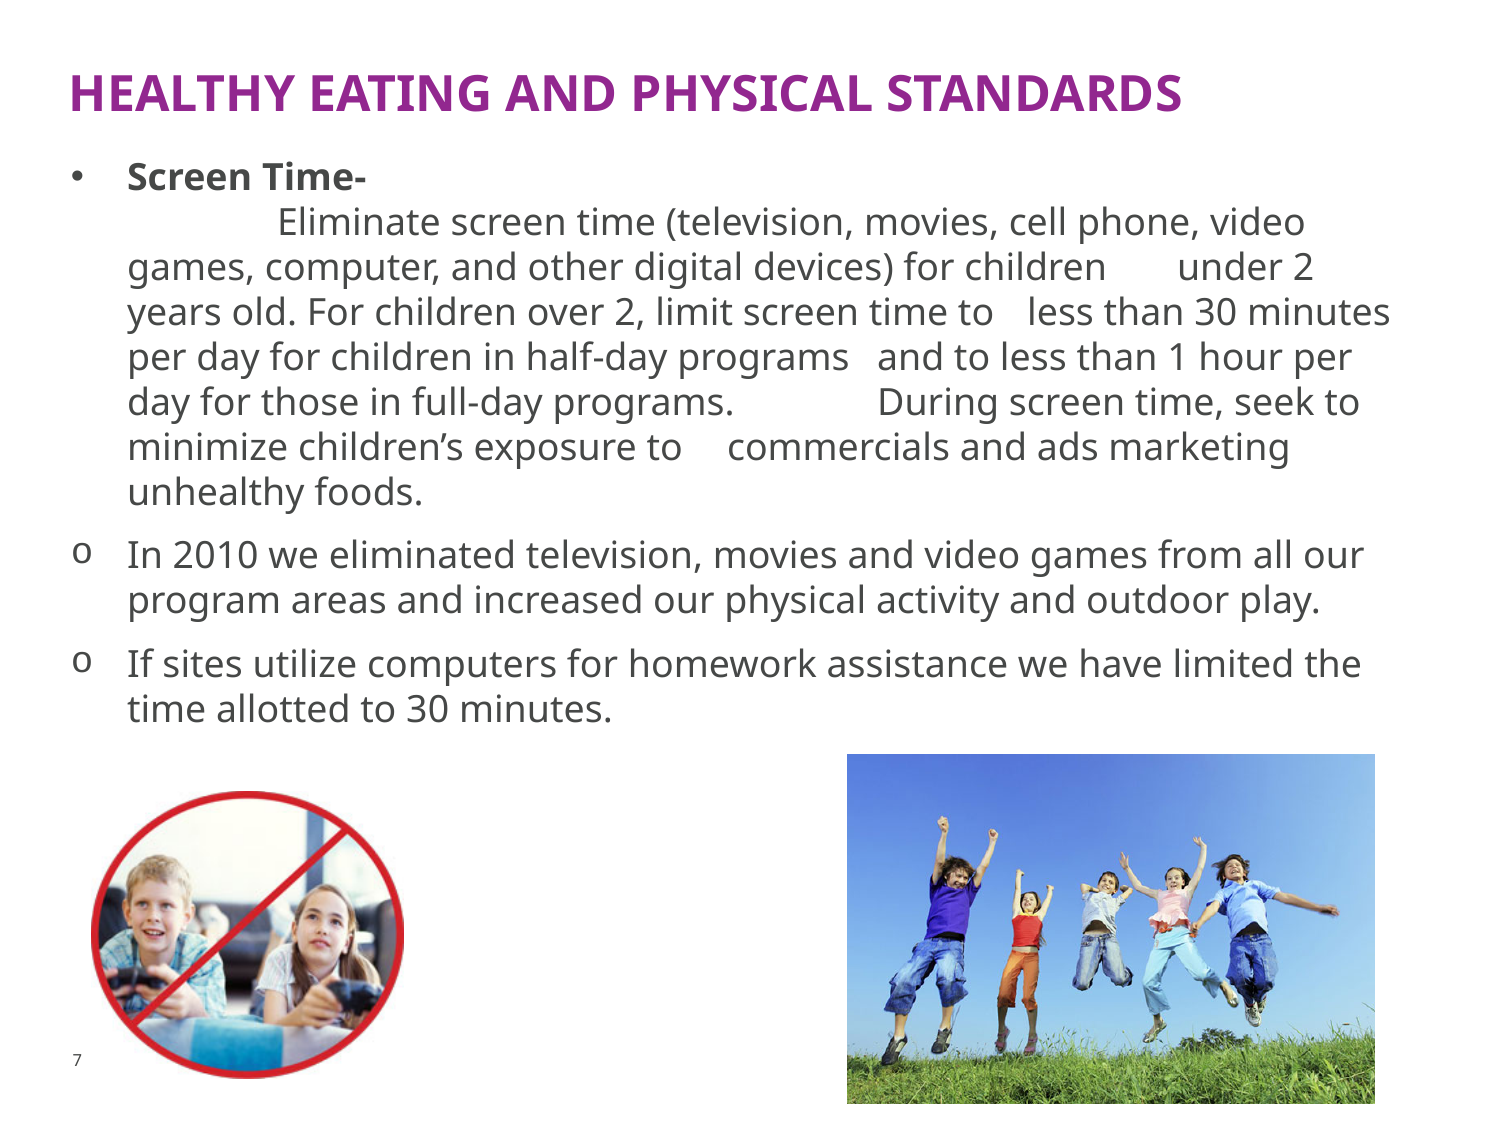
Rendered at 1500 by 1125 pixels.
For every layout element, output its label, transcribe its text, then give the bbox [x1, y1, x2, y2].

title Healthy eating and physical standards [53, 53, 1428, 193]
list Screen Time- Eliminate screen time (television, movies, cell phone, video games, computer, and other digital devices) for children under 2 years old. For children over 2, limit screen time to less than 30 minutes per day for children in half-day programs and to less than 1 hour per day for those in full-day programs. During screen time, seek to minimize children’s exposure to commercials and ads marketing unhealthy foods. In 2010 we eliminated television, movies and video games from all our program areas and increased our physical activity and outdoor play. If sites utilize computers for homework assistance we have limited the time allotted to 30 minutes. [55, 144, 1424, 1079]
slide_number 7 [57, 1042, 85, 1079]
picture [90, 791, 405, 1079]
picture [846, 754, 1375, 1104]
